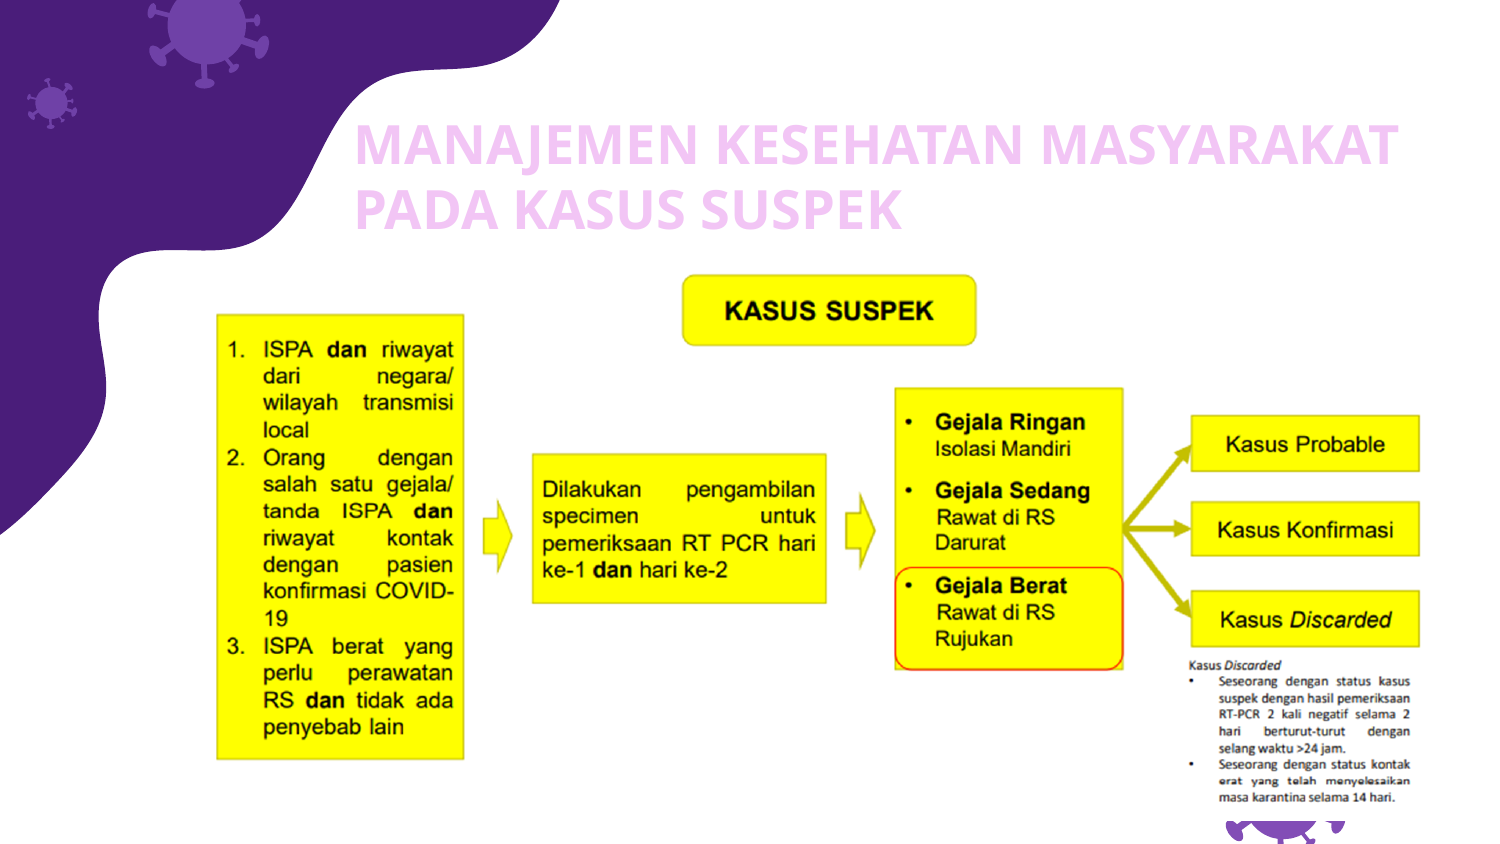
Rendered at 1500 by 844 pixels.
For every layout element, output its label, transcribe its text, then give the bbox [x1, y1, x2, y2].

picture [200, 251, 1428, 822]
title MANAJEMEN KESEHATAN MASYARAKAT PADA KASUS SUSPEK [338, 95, 1500, 220]
